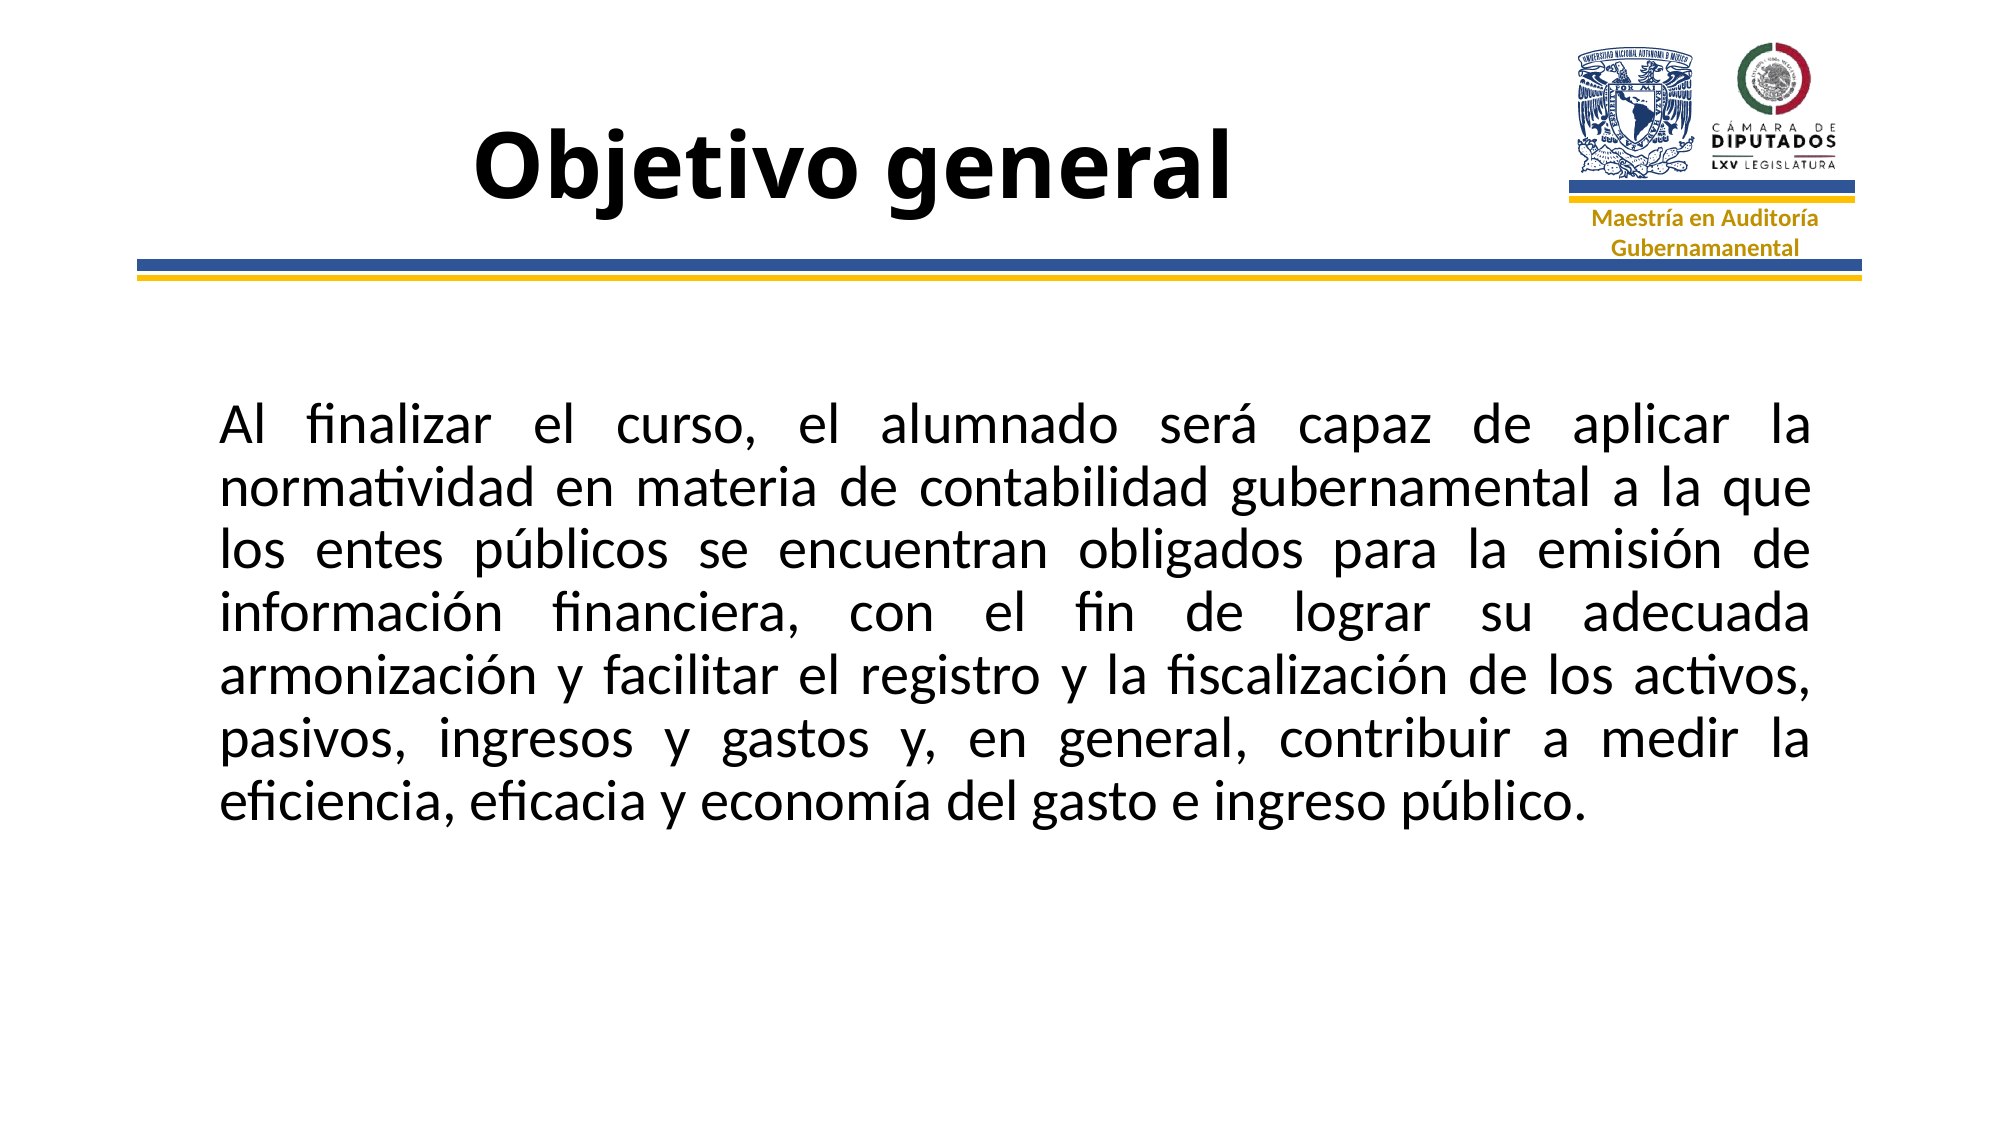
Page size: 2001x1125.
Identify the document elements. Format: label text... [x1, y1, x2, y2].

picture [1577, 18, 1863, 195]
list Al finalizar el curso, el alumnado será capaz de aplicar la normatividad en materia de contabilidad gubernamental a la que los entes públicos se encuentran obligados para la emisión de información financiera, con el fin de lograr su adecuada armonización y facilitar el registro y la fiscalización de los activos, pasivos, ingresos y gastos y, en general, contribuir a medir la eficiencia, eficacia y economía del gasto e ingreso público. [137, 299, 1829, 927]
title Objetivo general [137, 59, 1569, 278]
